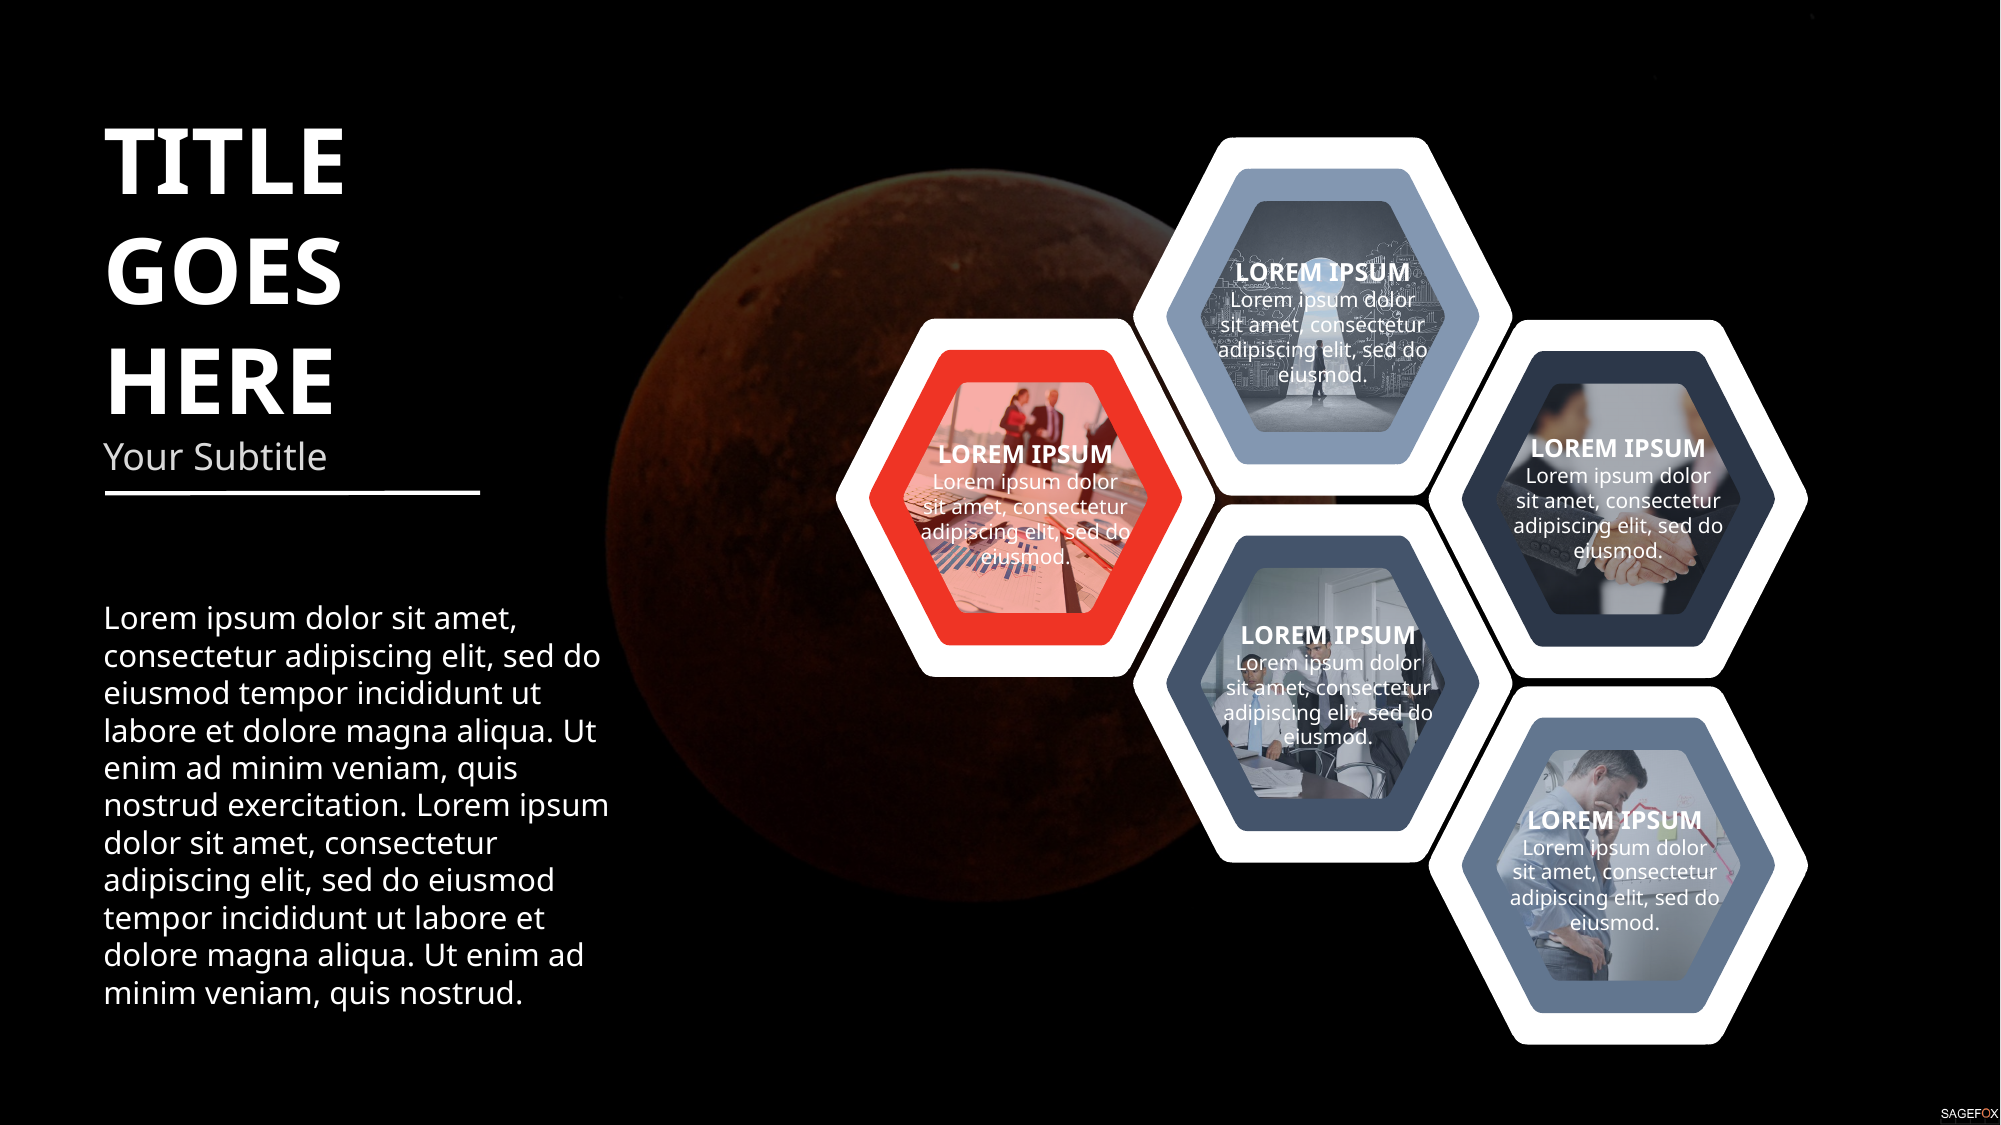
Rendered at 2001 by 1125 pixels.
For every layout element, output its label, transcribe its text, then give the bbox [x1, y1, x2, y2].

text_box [835, 318, 1216, 677]
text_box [1133, 504, 1513, 863]
picture [0, 0, 2001, 1125]
text_box Lorem ipsum dolor sit amet, consectetur adipiscing elit, sed do eiusmod tempor incididunt ut labore et dolore magna aliqua. Ut enim ad minim veniam, quis nostrud exercitation. Lorem ipsum dolor sit amet, consectetur adipiscing elit, sed do eiusmod tempor incididunt ut labore et dolore magna aliqua. Ut enim ad minim veniam, quis nostrud. [88, 591, 647, 1018]
text_box TITLE GOES HERE Your Subtitle [88, 95, 574, 591]
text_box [1133, 137, 1513, 496]
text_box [1428, 319, 1808, 679]
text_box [1428, 686, 1808, 1045]
